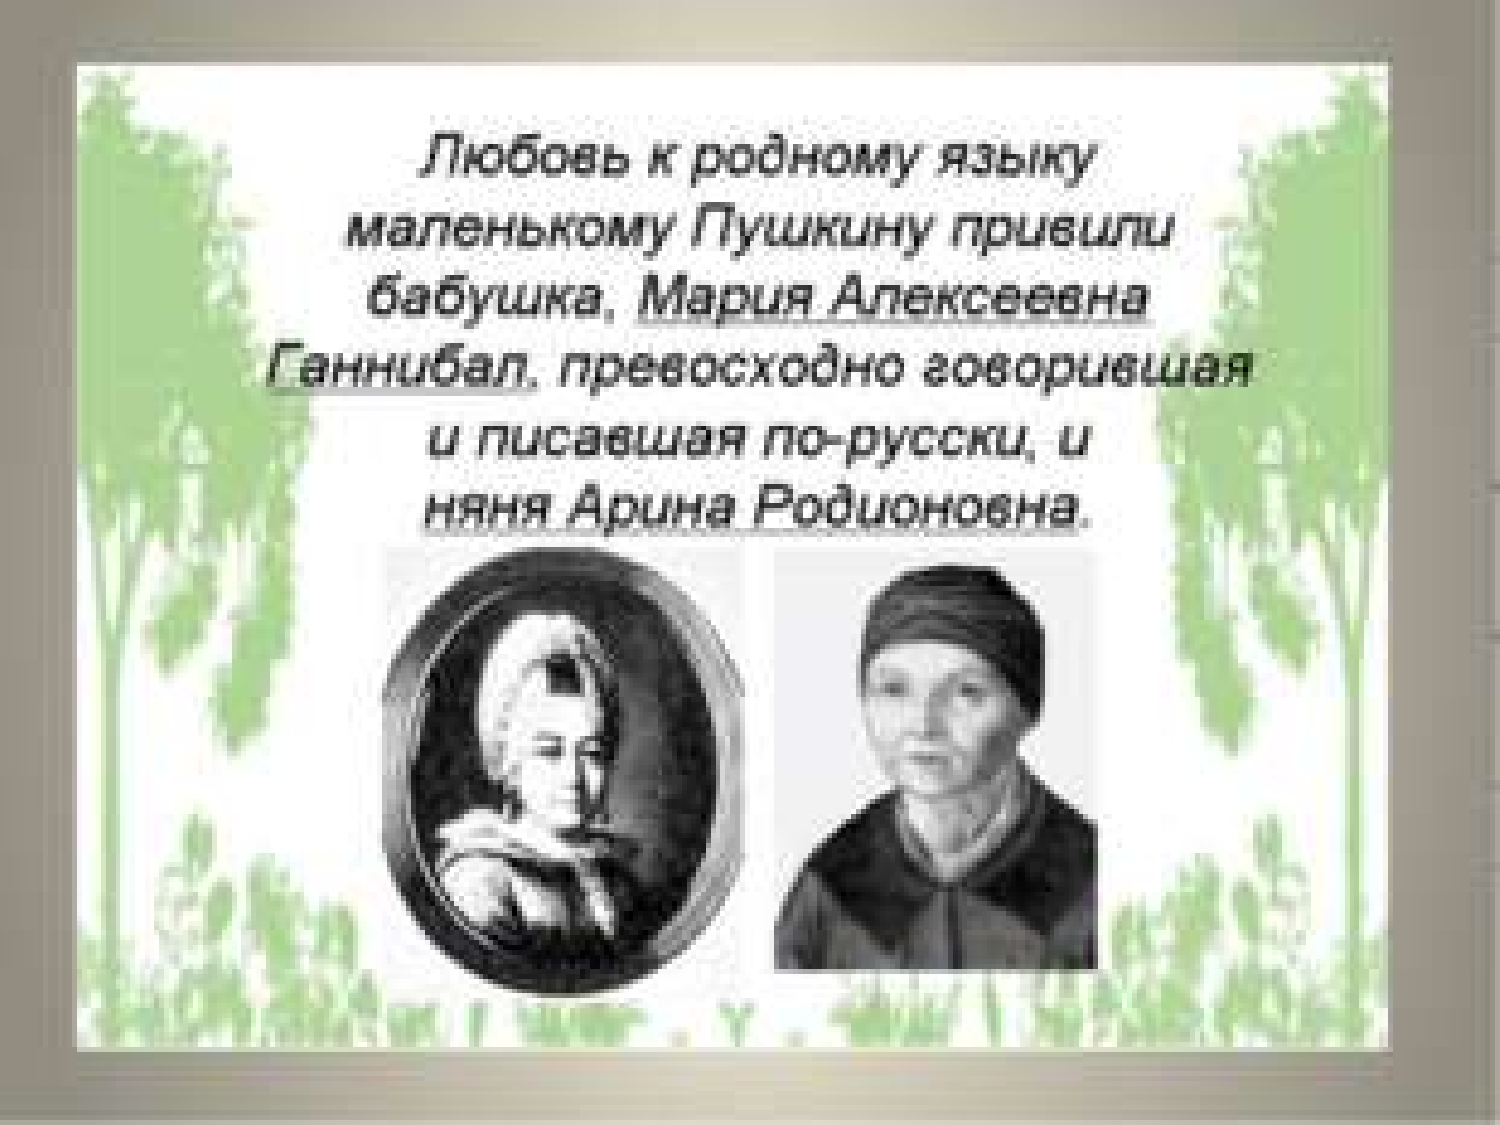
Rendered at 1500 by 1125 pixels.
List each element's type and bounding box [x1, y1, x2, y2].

list [0, 0, 1500, 1125]
